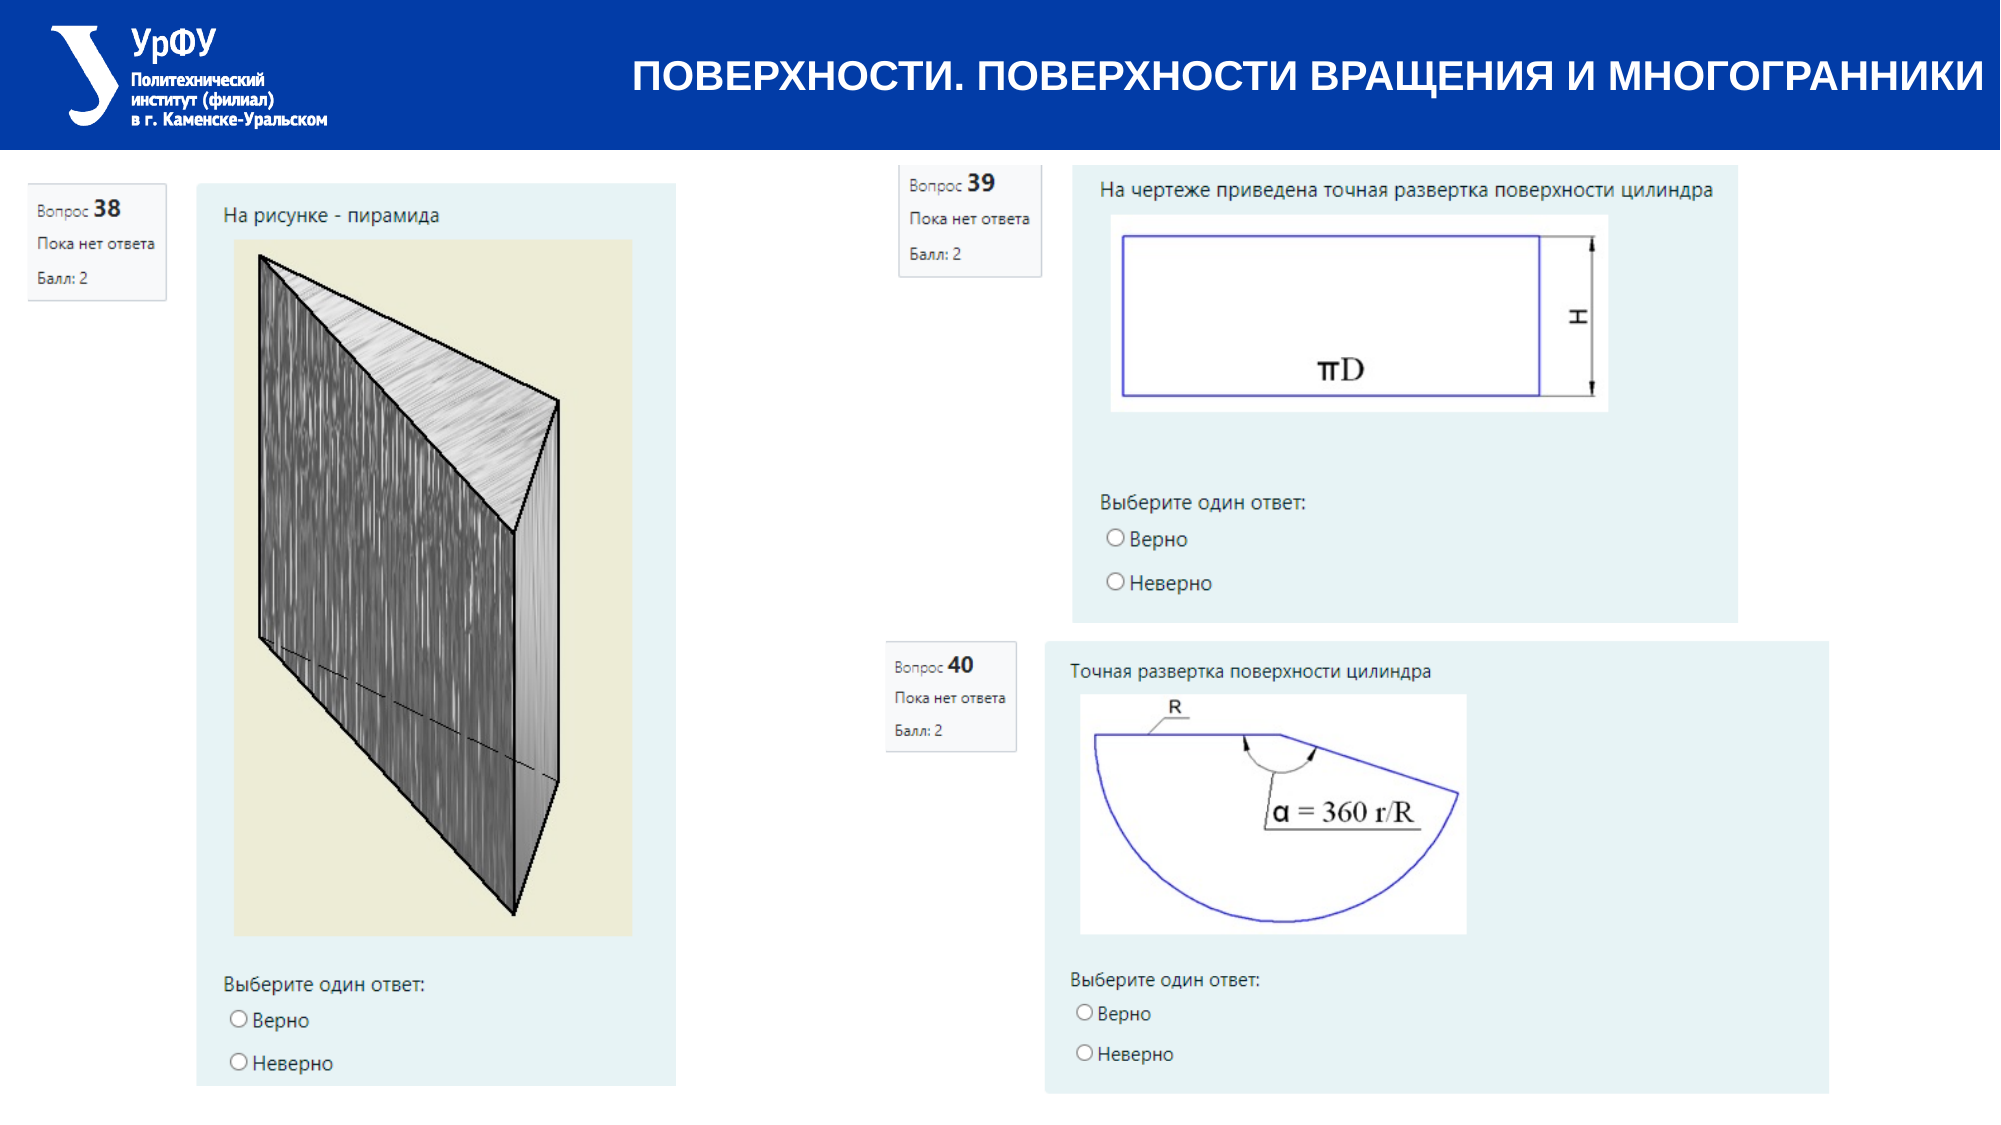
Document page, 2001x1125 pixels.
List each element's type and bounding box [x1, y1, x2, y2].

picture [885, 165, 1739, 623]
picture [885, 638, 1830, 1095]
picture [27, 165, 676, 1086]
text_box [0, 0, 2000, 150]
